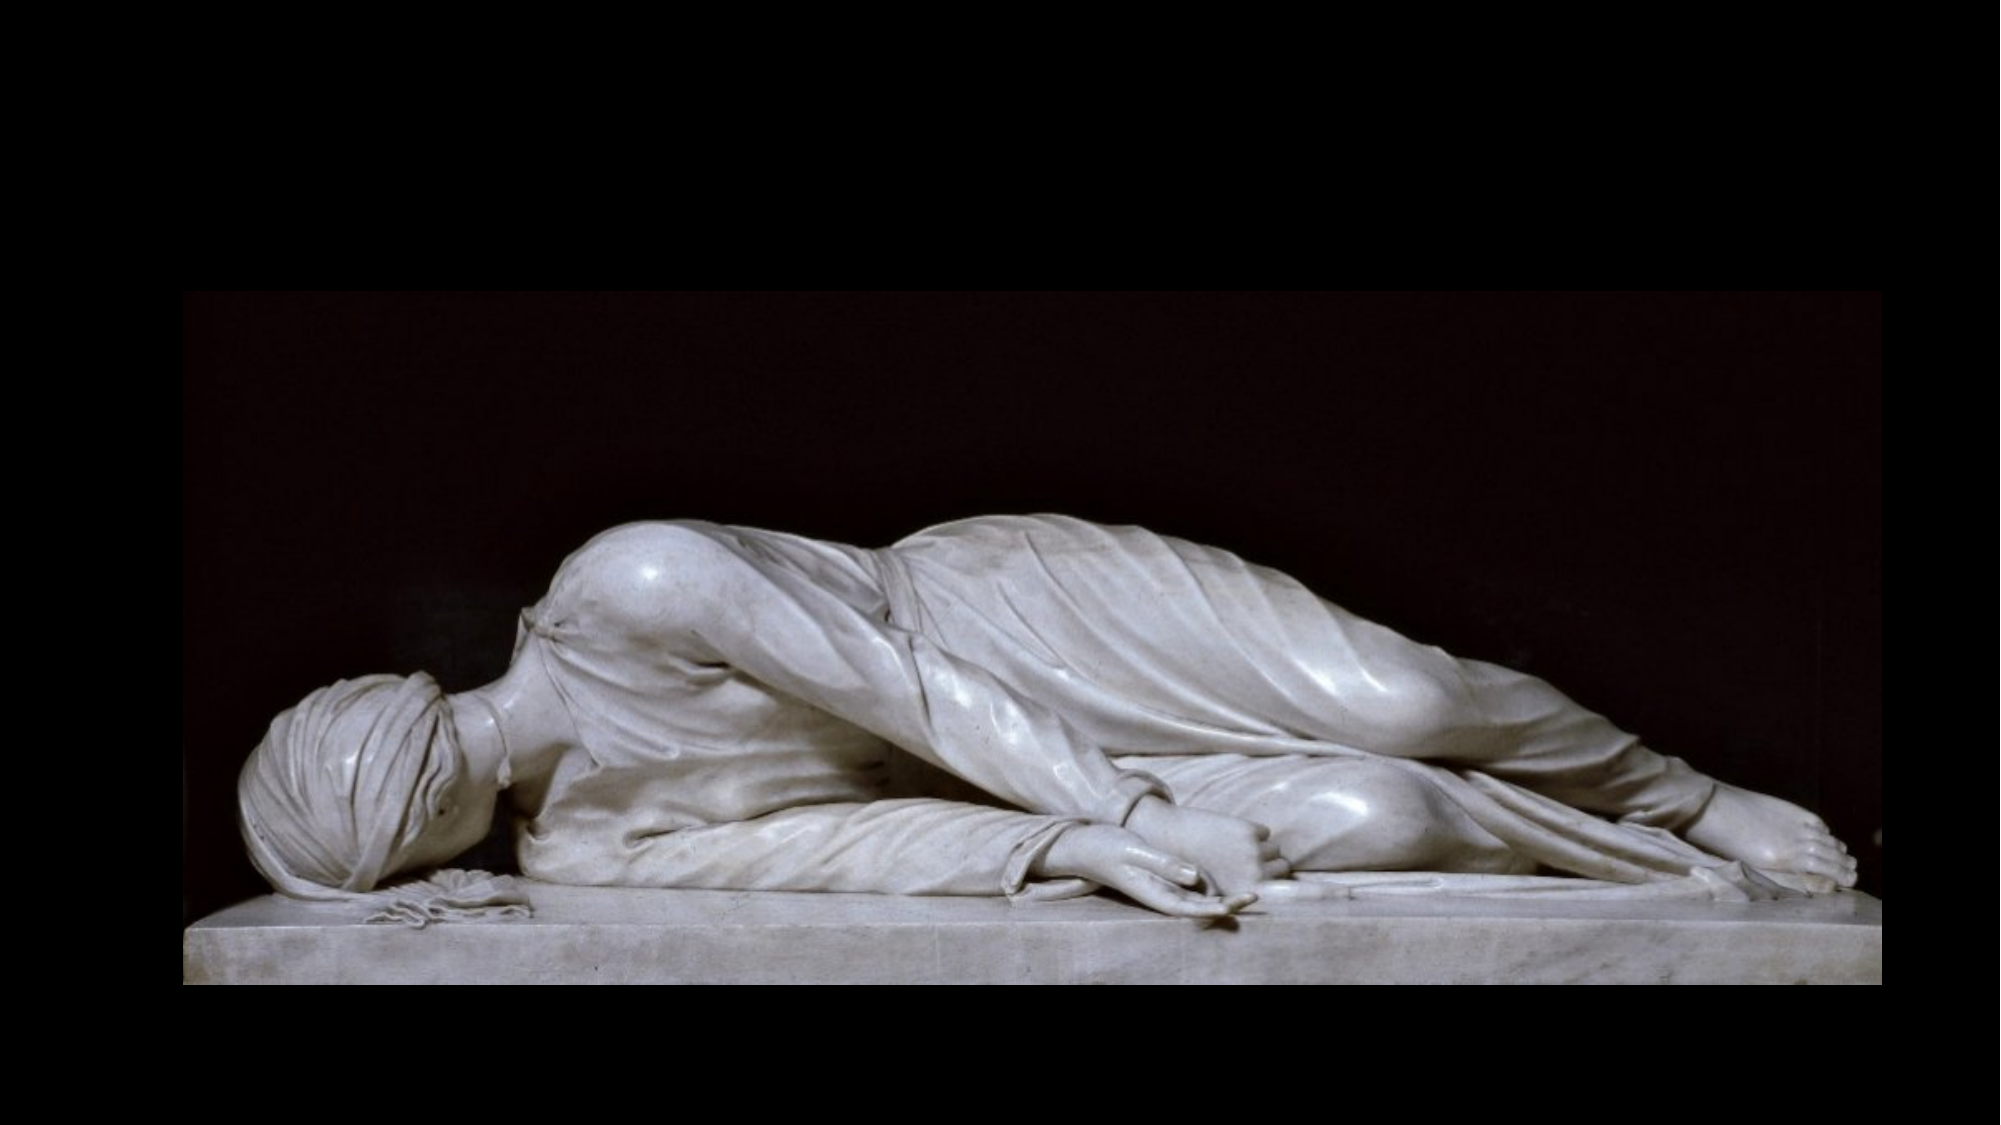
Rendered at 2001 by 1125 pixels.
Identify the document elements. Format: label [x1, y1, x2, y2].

picture [182, 291, 1882, 985]
